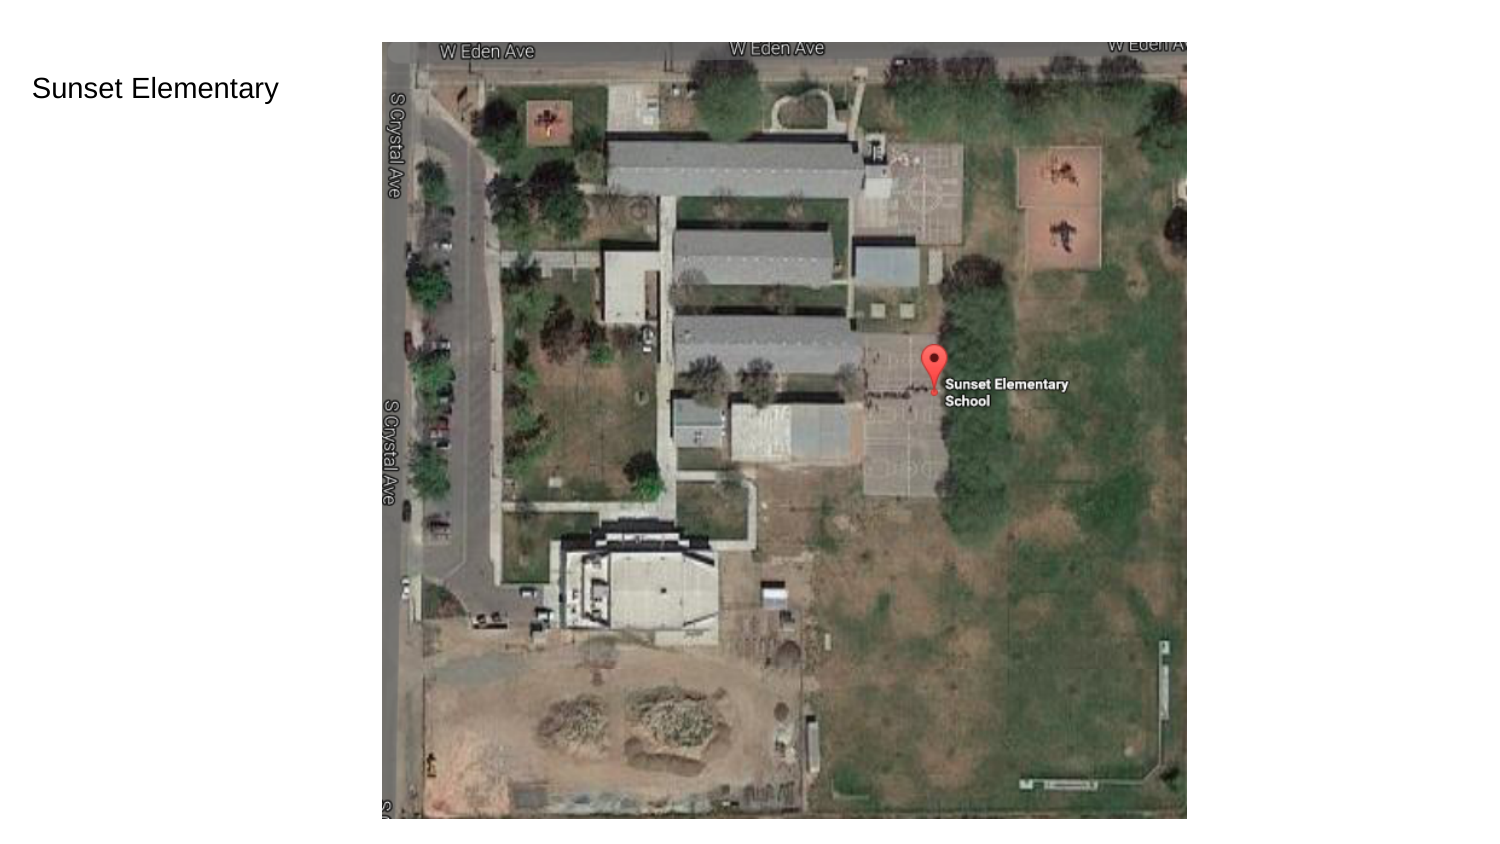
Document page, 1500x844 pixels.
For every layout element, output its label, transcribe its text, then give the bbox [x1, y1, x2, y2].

text_box Sunset Elementary [16, 54, 342, 235]
picture [382, 41, 1188, 819]
